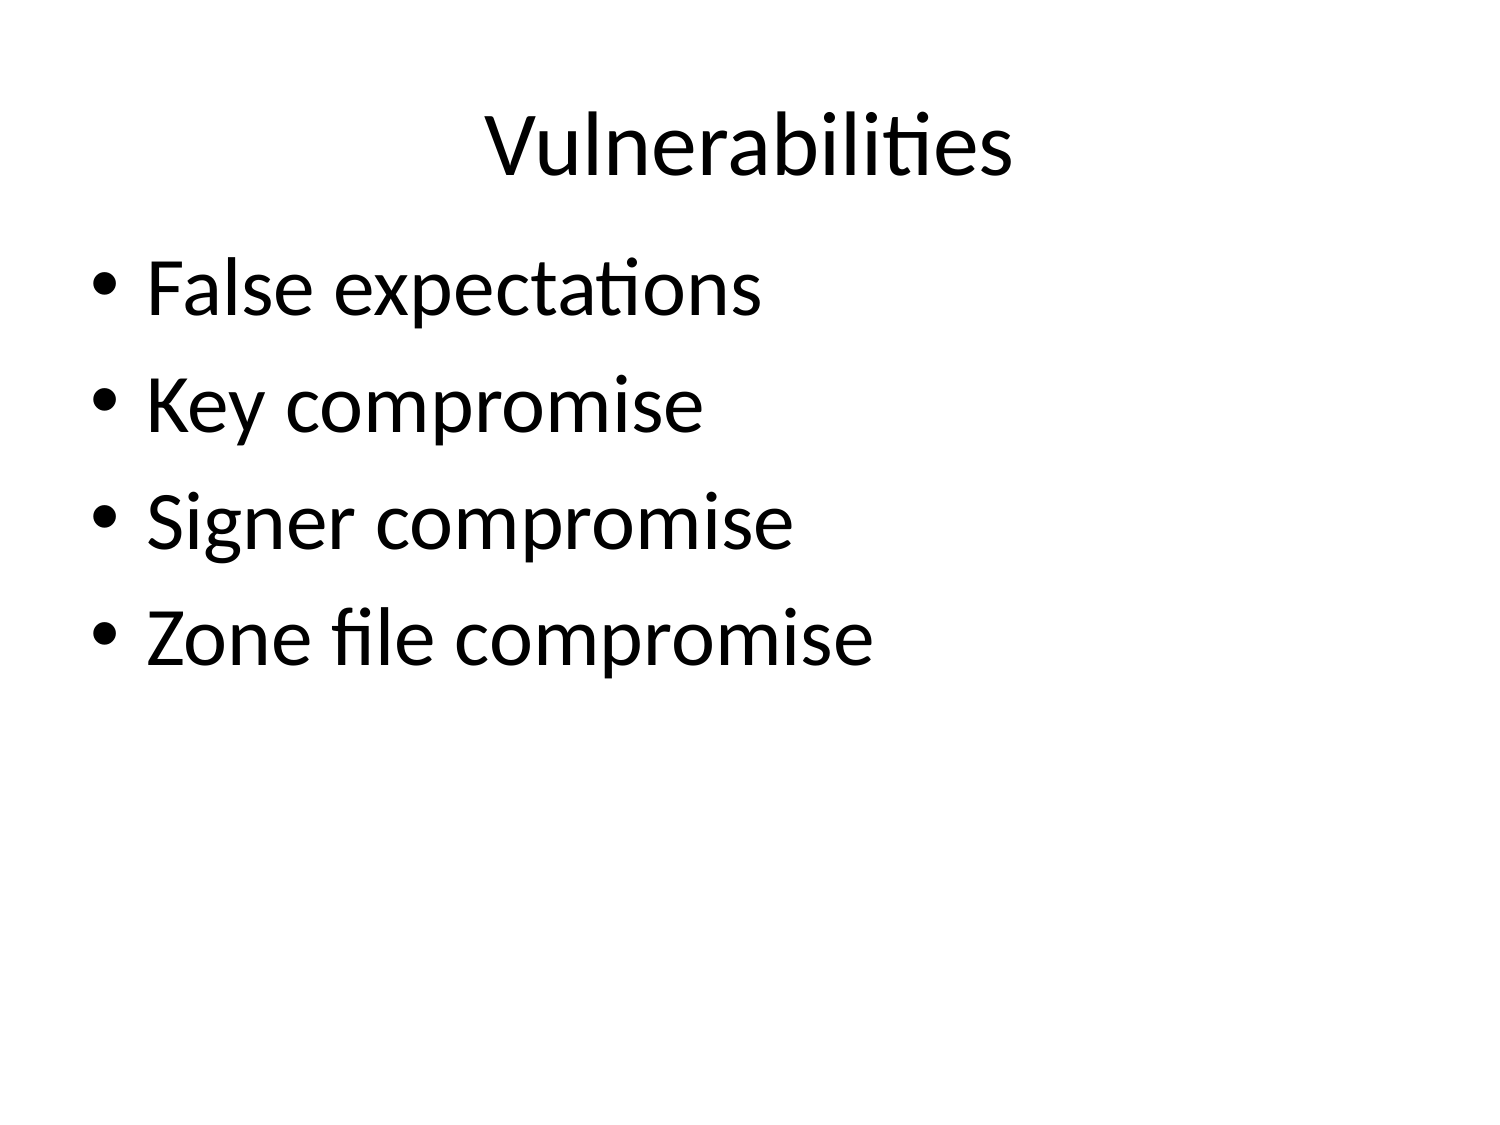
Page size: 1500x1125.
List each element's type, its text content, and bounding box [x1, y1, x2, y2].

title Vulnerabilities [74, 44, 1426, 224]
list False expectations Key compromise Signer compromise Zone file compromise [74, 224, 1426, 968]
